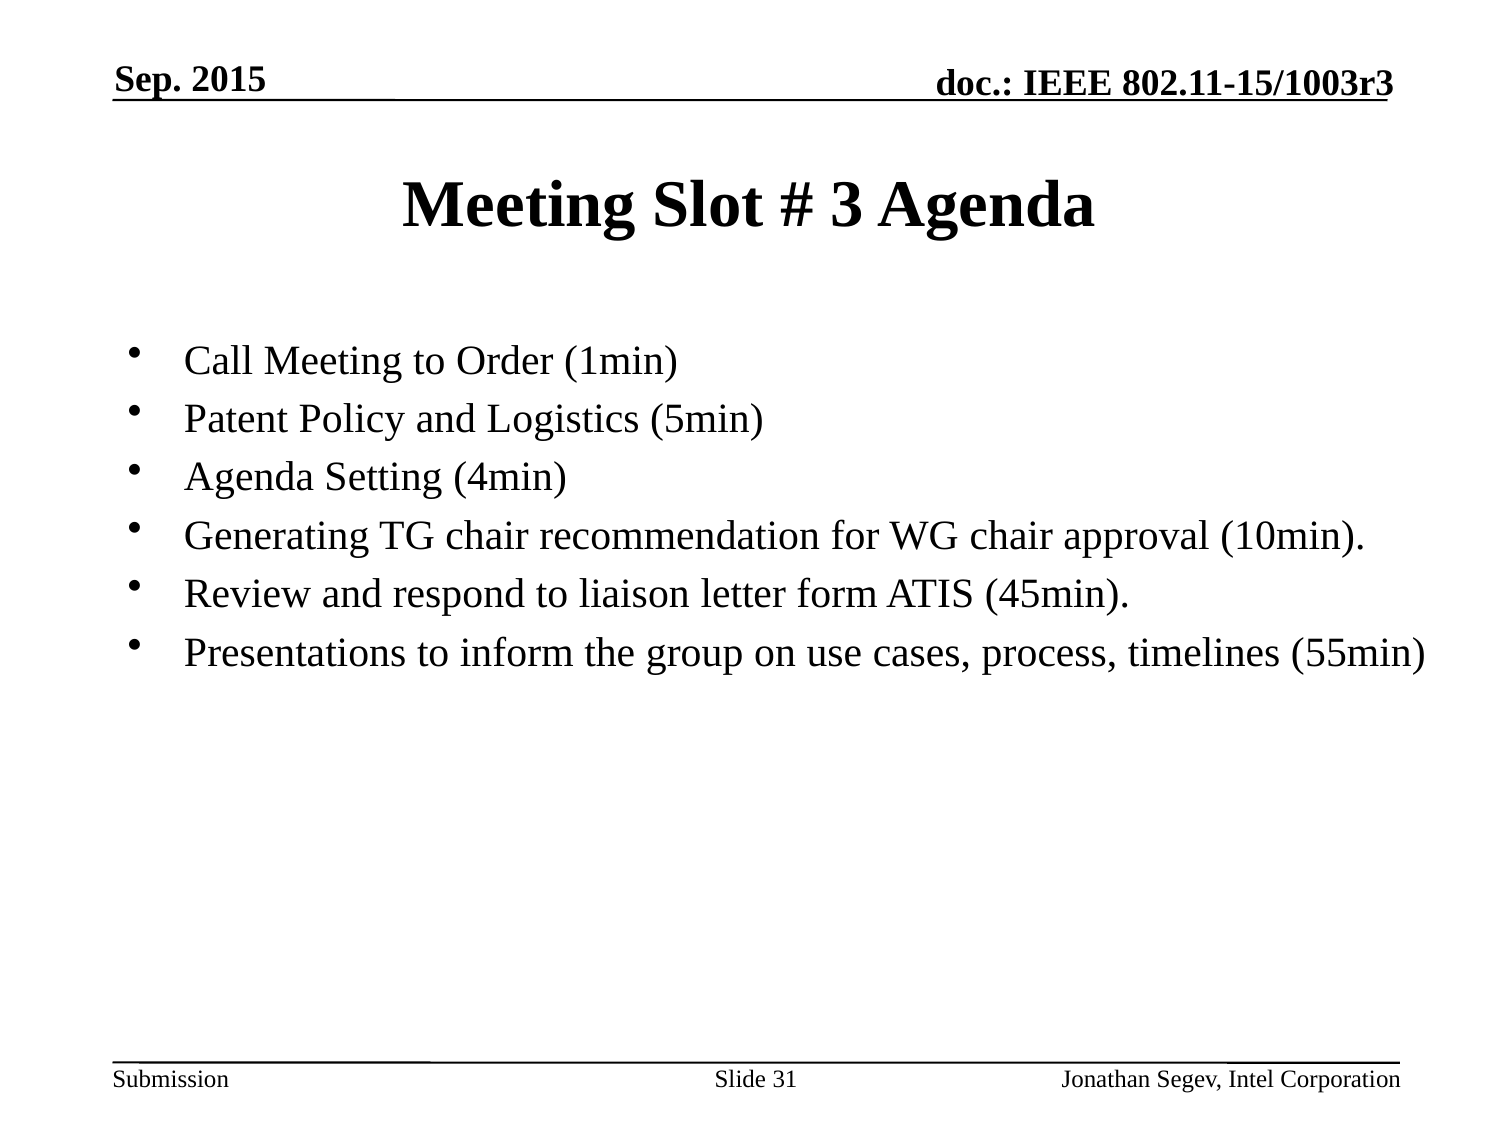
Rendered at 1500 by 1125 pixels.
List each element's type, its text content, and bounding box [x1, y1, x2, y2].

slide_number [114, 54, 423, 100]
list Call Meeting to Order (1min) Patent Policy and Logistics (5min) Agenda Setting (4min) Generating TG chair recommendation for WG chair approval (10min). Review and respond to liaison letter form ATIS (45min). Presentations to inform the group on use cases, process, timelines (55min) [112, 324, 1448, 1024]
slide_number Slide 31 [712, 1061, 800, 1123]
title Meeting Slot # 3 Agenda [112, 112, 1388, 288]
footer Jonathan Segev, Intel Corporation [878, 1061, 1402, 1093]
